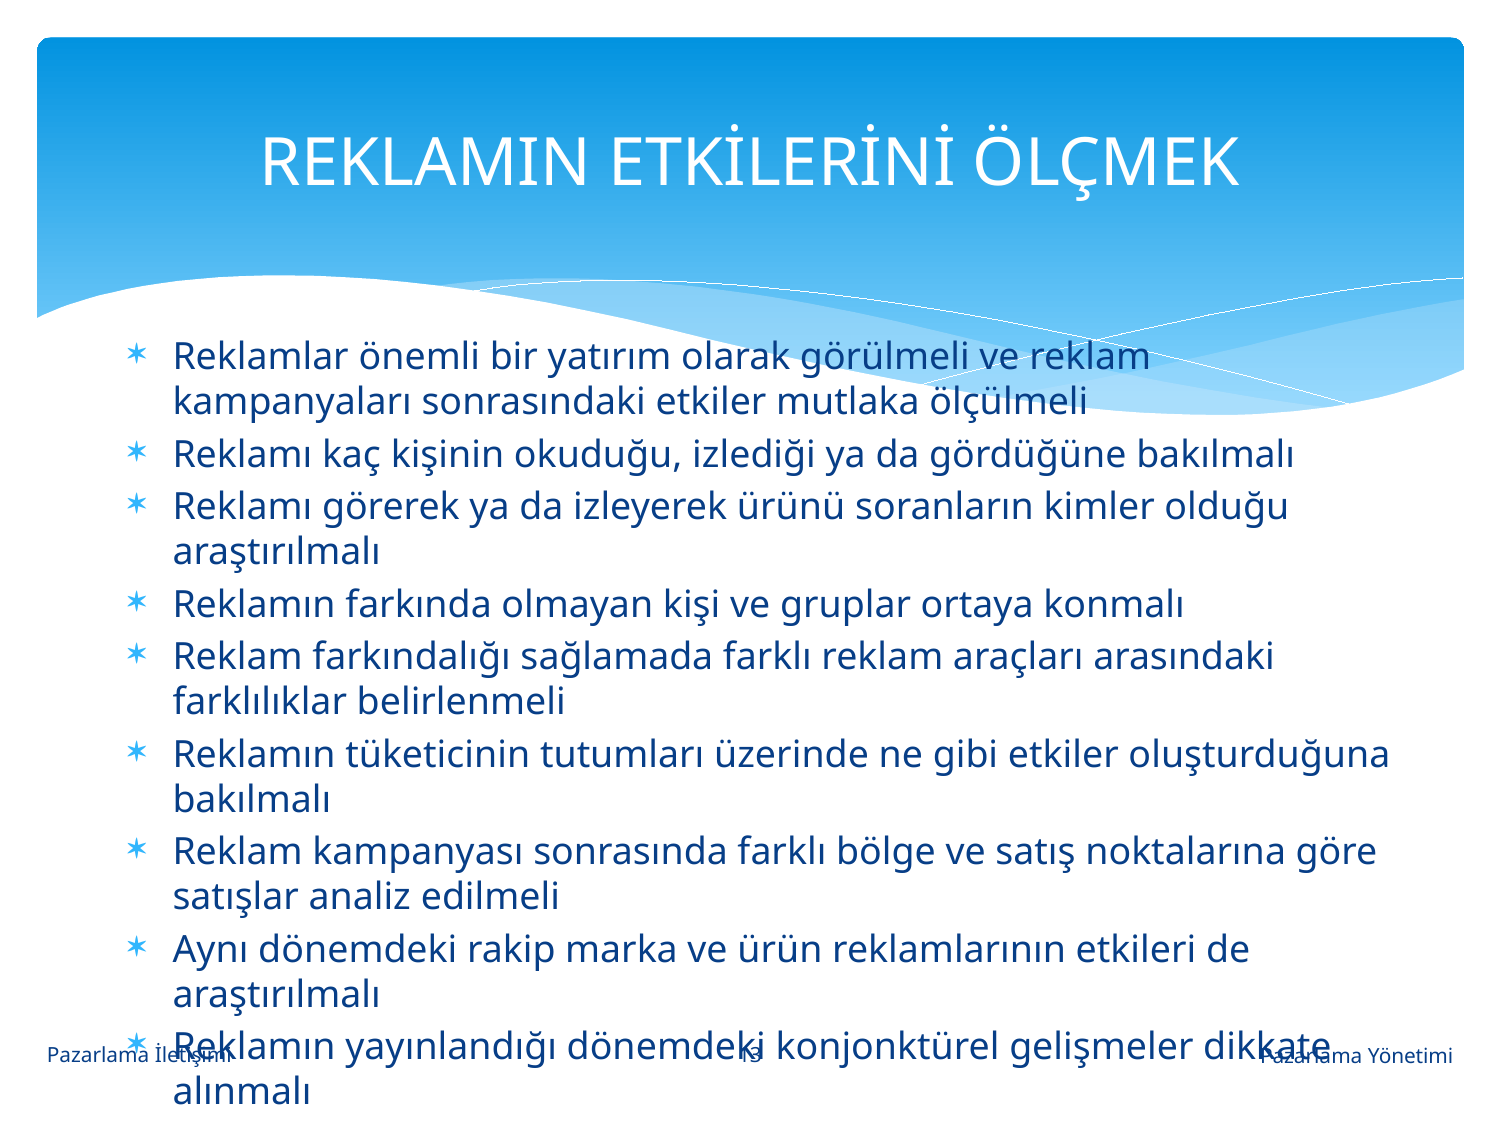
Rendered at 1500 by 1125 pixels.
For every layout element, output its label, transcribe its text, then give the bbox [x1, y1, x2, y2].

list Reklamlar önemli bir yatırım olarak görülmeli ve reklam kampanyaları sonrasındaki etkiler mutlaka ölçülmeli Reklamı kaç kişinin okuduğu, izlediği ya da gördüğüne bakılmalı Reklamı görerek ya da izleyerek ürünü soranların kimler olduğu araştırılmalı Reklamın farkında olmayan kişi ve gruplar ortaya konmalı Reklam farkındalığı sağlamada farklı reklam araçları arasındaki farklılıklar belirlenmeli Reklamın tüketicinin tutumları üzerinde ne gibi etkiler oluşturduğuna bakılmalı Reklam kampanyası sonrasında farklı bölge ve satış noktalarına göre satışlar analiz edilmeli Aynı dönemdeki rakip marka ve ürün reklamlarının etkileri de araştırılmalı Reklamın yayınlandığı dönemdeki konjonktürel gelişmeler dikkate alınmalı [112, 324, 1413, 1000]
footer Pazarlama İletişimi [31, 1025, 653, 1086]
title REKLAMIN ETKİLERİNİ ÖLÇMEK [75, 55, 1425, 261]
slide_number Pazarlama Yönetimi [847, 1025, 1469, 1086]
slide_number 13 [654, 1025, 846, 1086]
